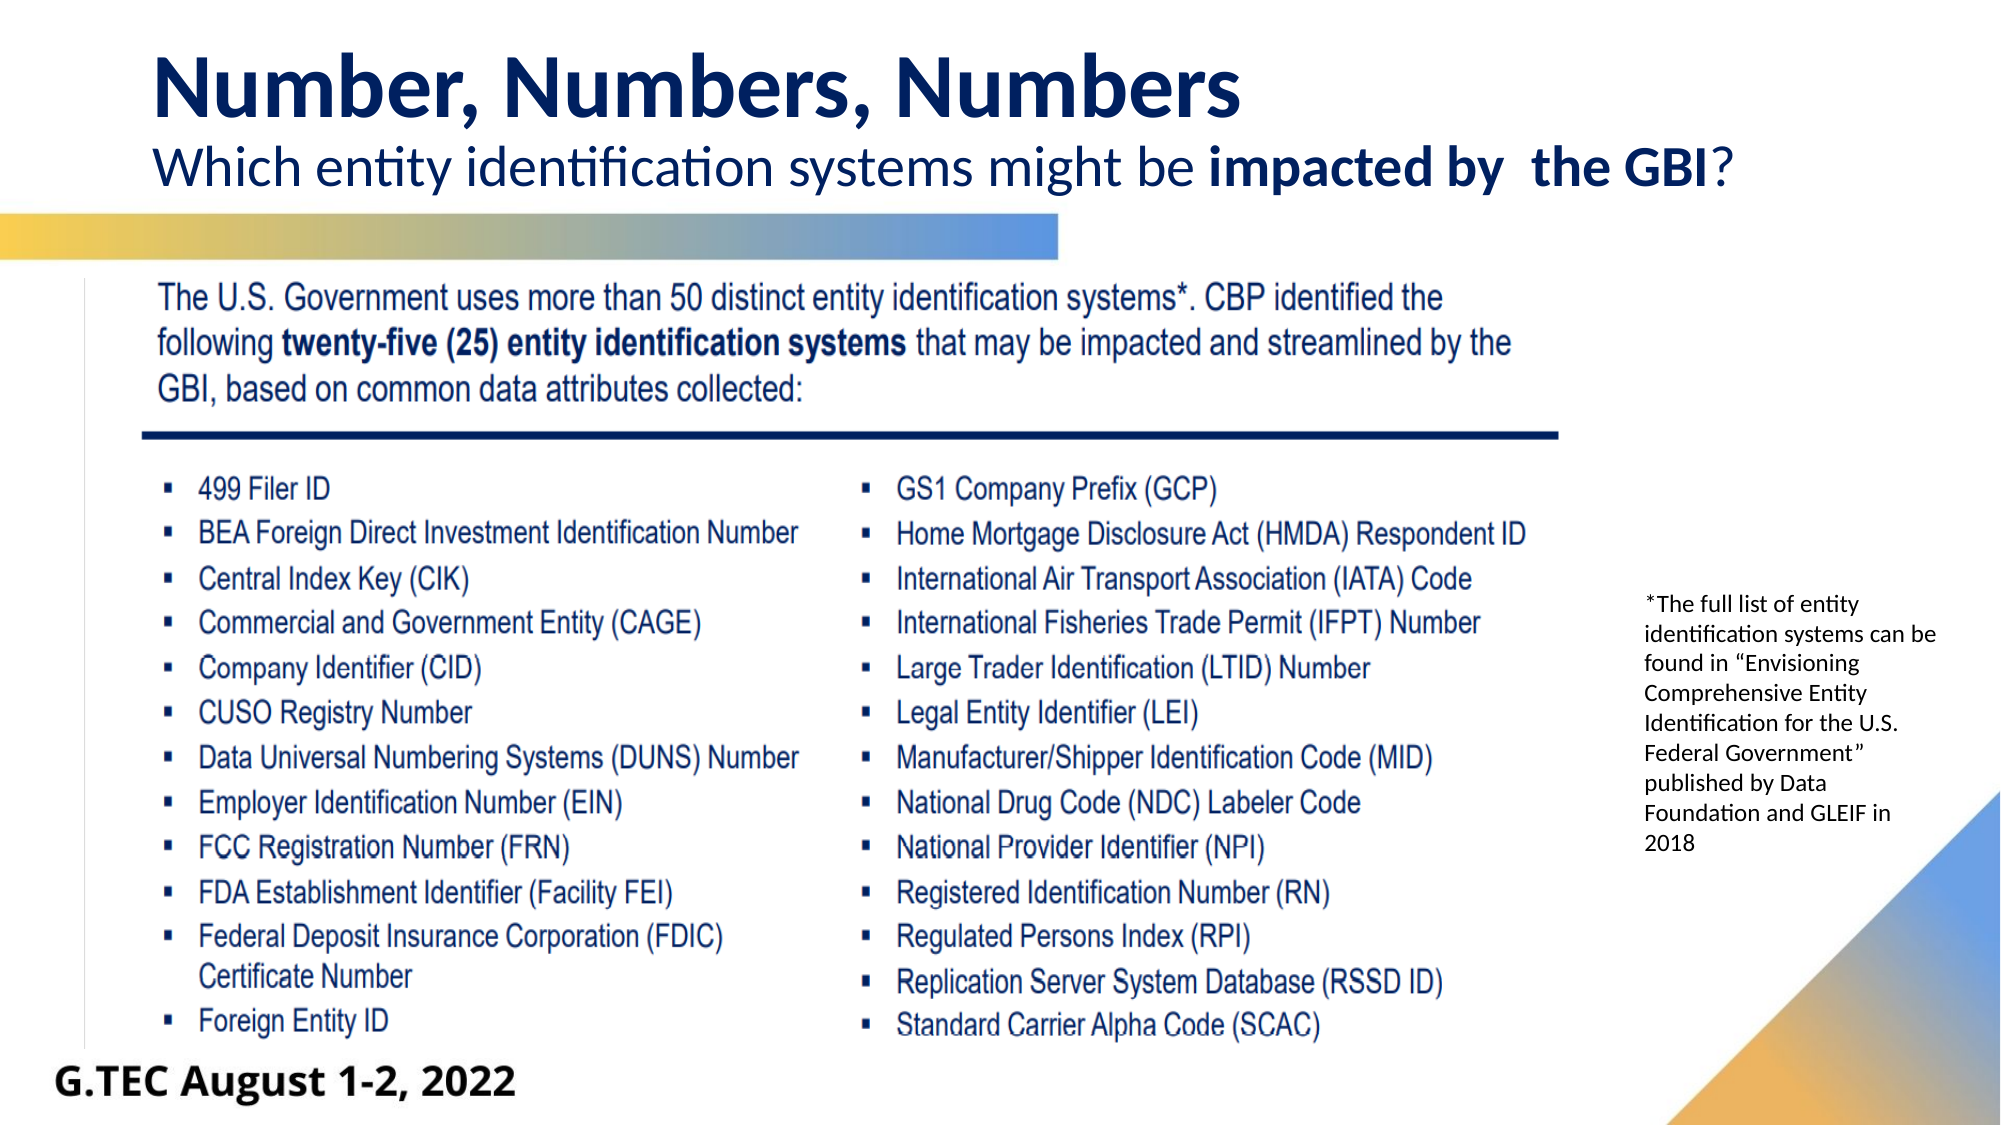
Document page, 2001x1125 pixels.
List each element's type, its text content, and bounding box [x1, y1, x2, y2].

text_box *The full list of entity identification systems can be found in “Envisioning Comprehensive Entity Identification for the U.S. Federal Government” published by Data Foundation and GLEIF in 2018 [1629, 579, 1957, 864]
title Number, Numbers, Numbers Which entity identification systems might be impacted by the GBI? [137, 9, 1863, 228]
picture [0, 0, 2001, 1125]
